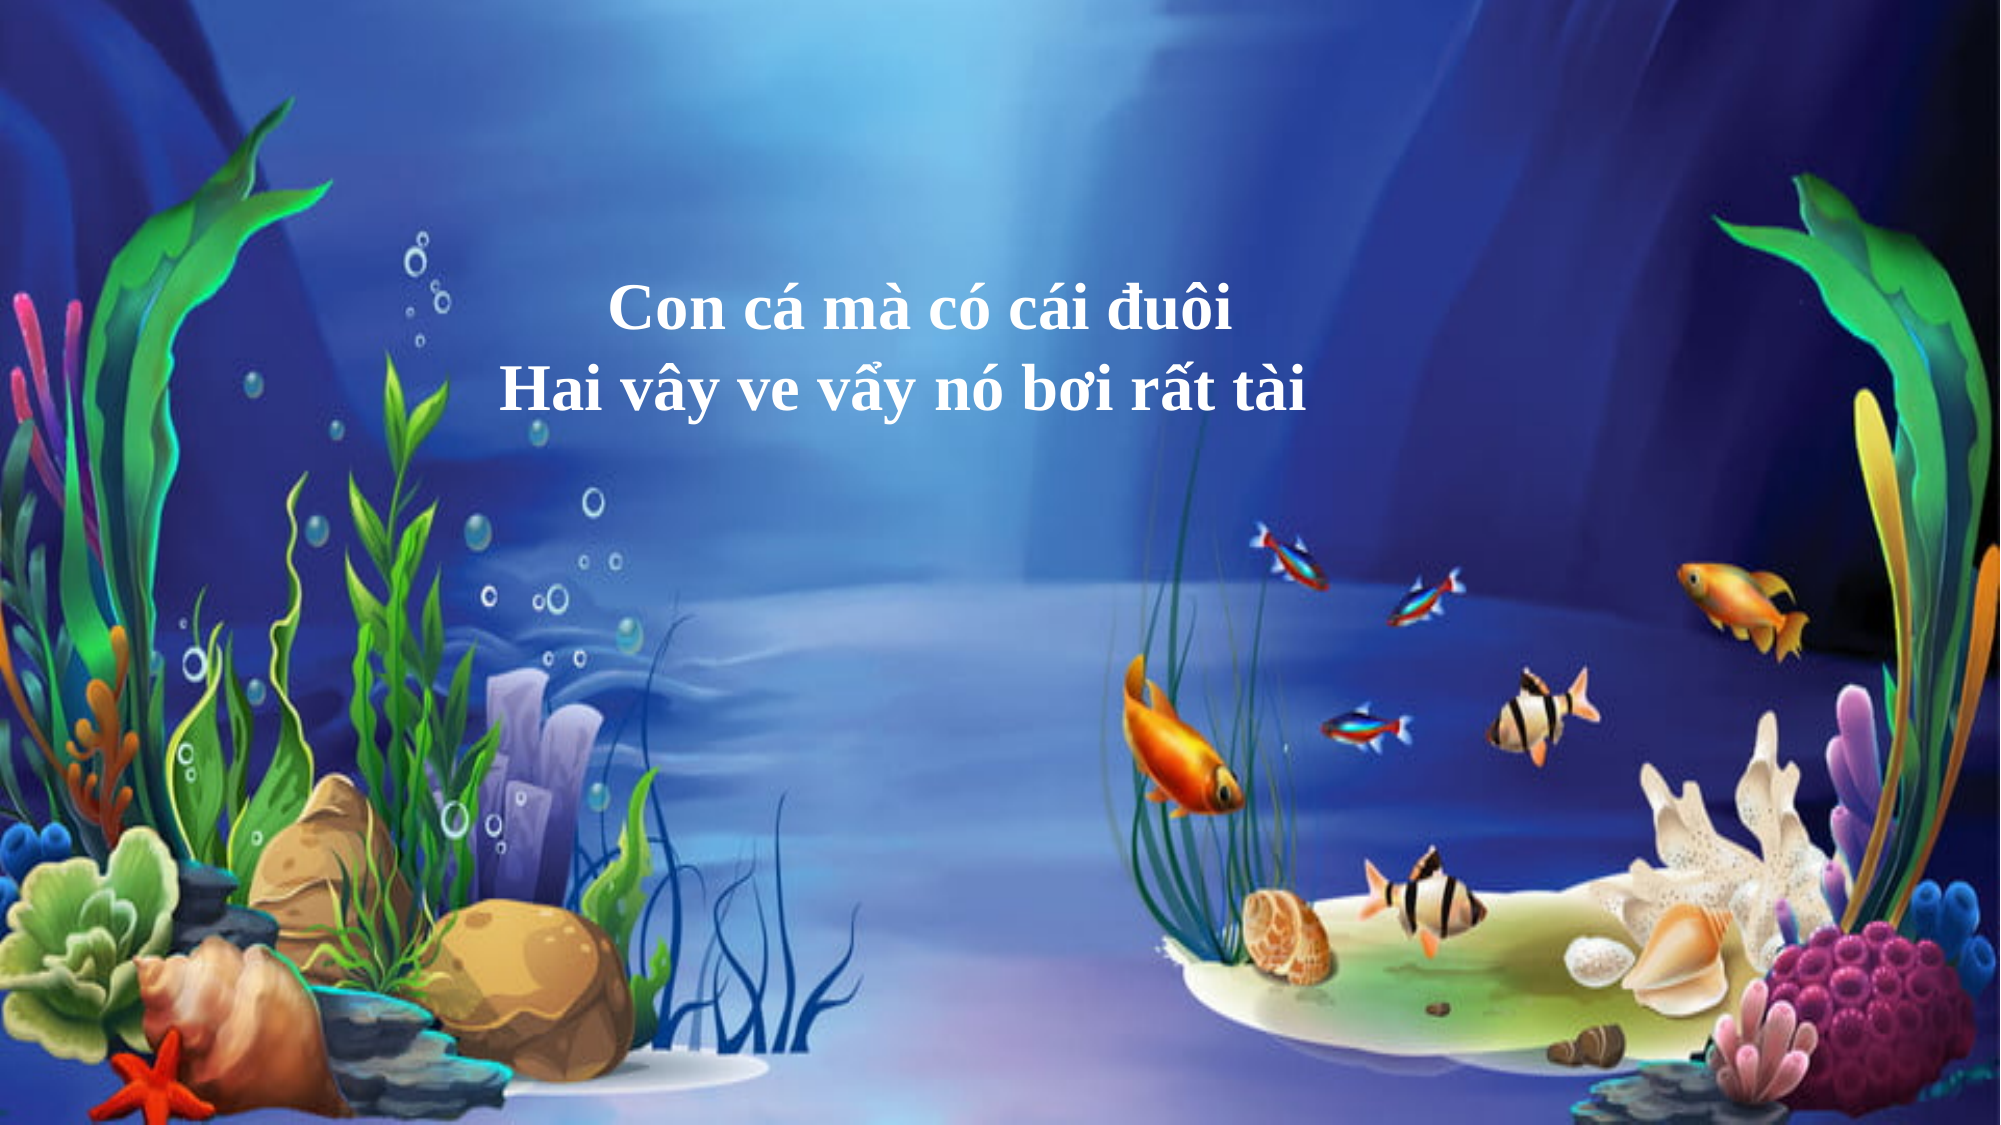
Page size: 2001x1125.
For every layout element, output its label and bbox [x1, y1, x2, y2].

list [0, 0, 2000, 1125]
